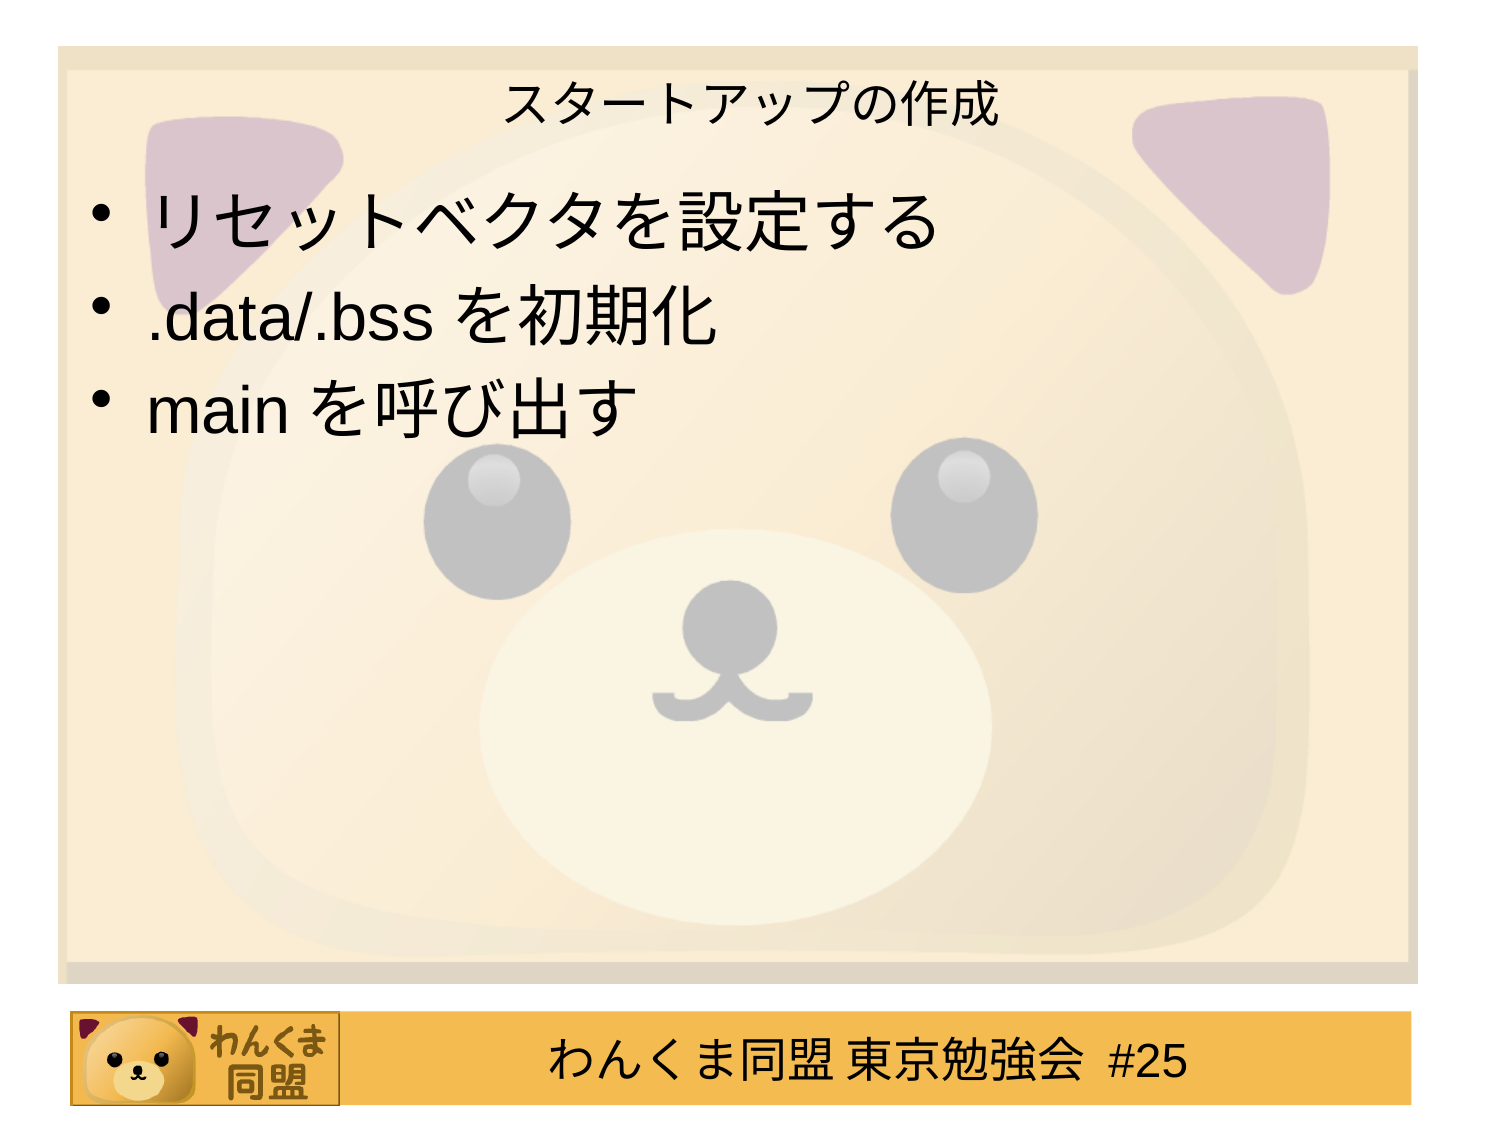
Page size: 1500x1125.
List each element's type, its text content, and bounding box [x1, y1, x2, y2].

picture [58, 46, 1418, 984]
list リセットベクタを設定する .data/.bssを初期化 mainを呼び出す [74, 172, 1426, 1006]
picture [70, 1011, 340, 1106]
title スタートアップの作成 [74, 44, 1426, 162]
